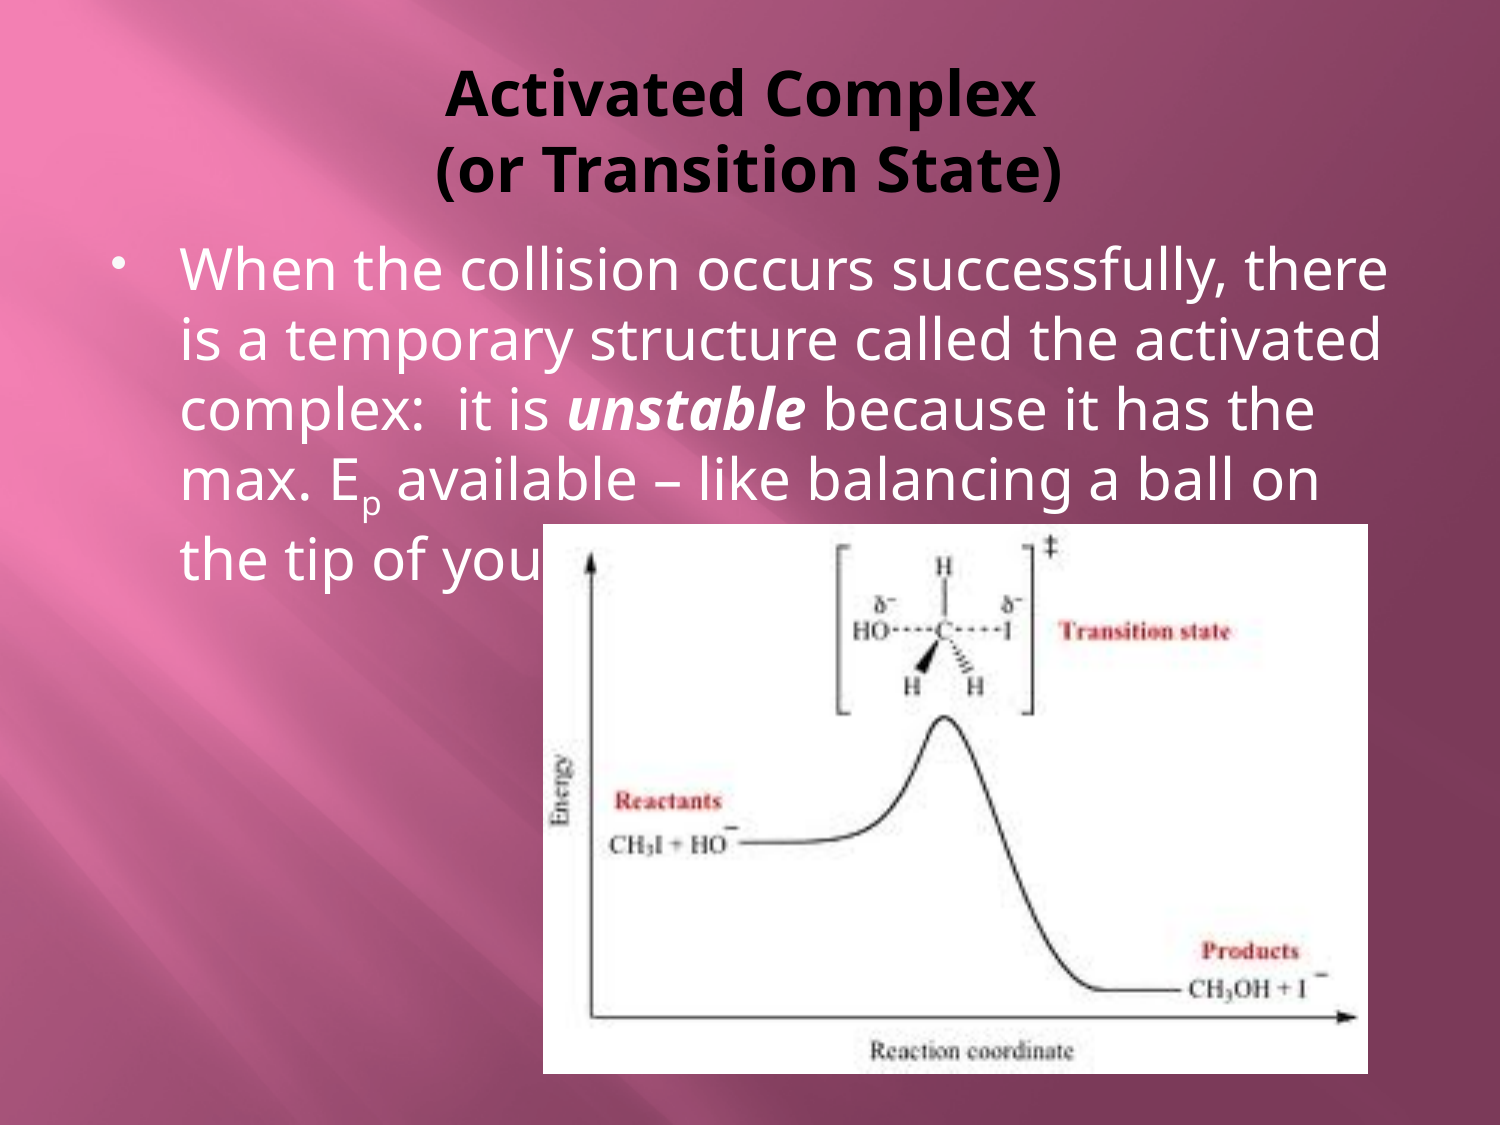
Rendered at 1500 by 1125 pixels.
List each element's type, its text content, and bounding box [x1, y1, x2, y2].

list When the collision occurs successfully, there is a temporary structure called the activated complex: it is unstable because it has the max. Ep available – like balancing a ball on the tip of your finger. [75, 224, 1425, 1035]
picture [543, 524, 1368, 1074]
title Activated Complex (or Transition State) [75, 45, 1425, 213]
